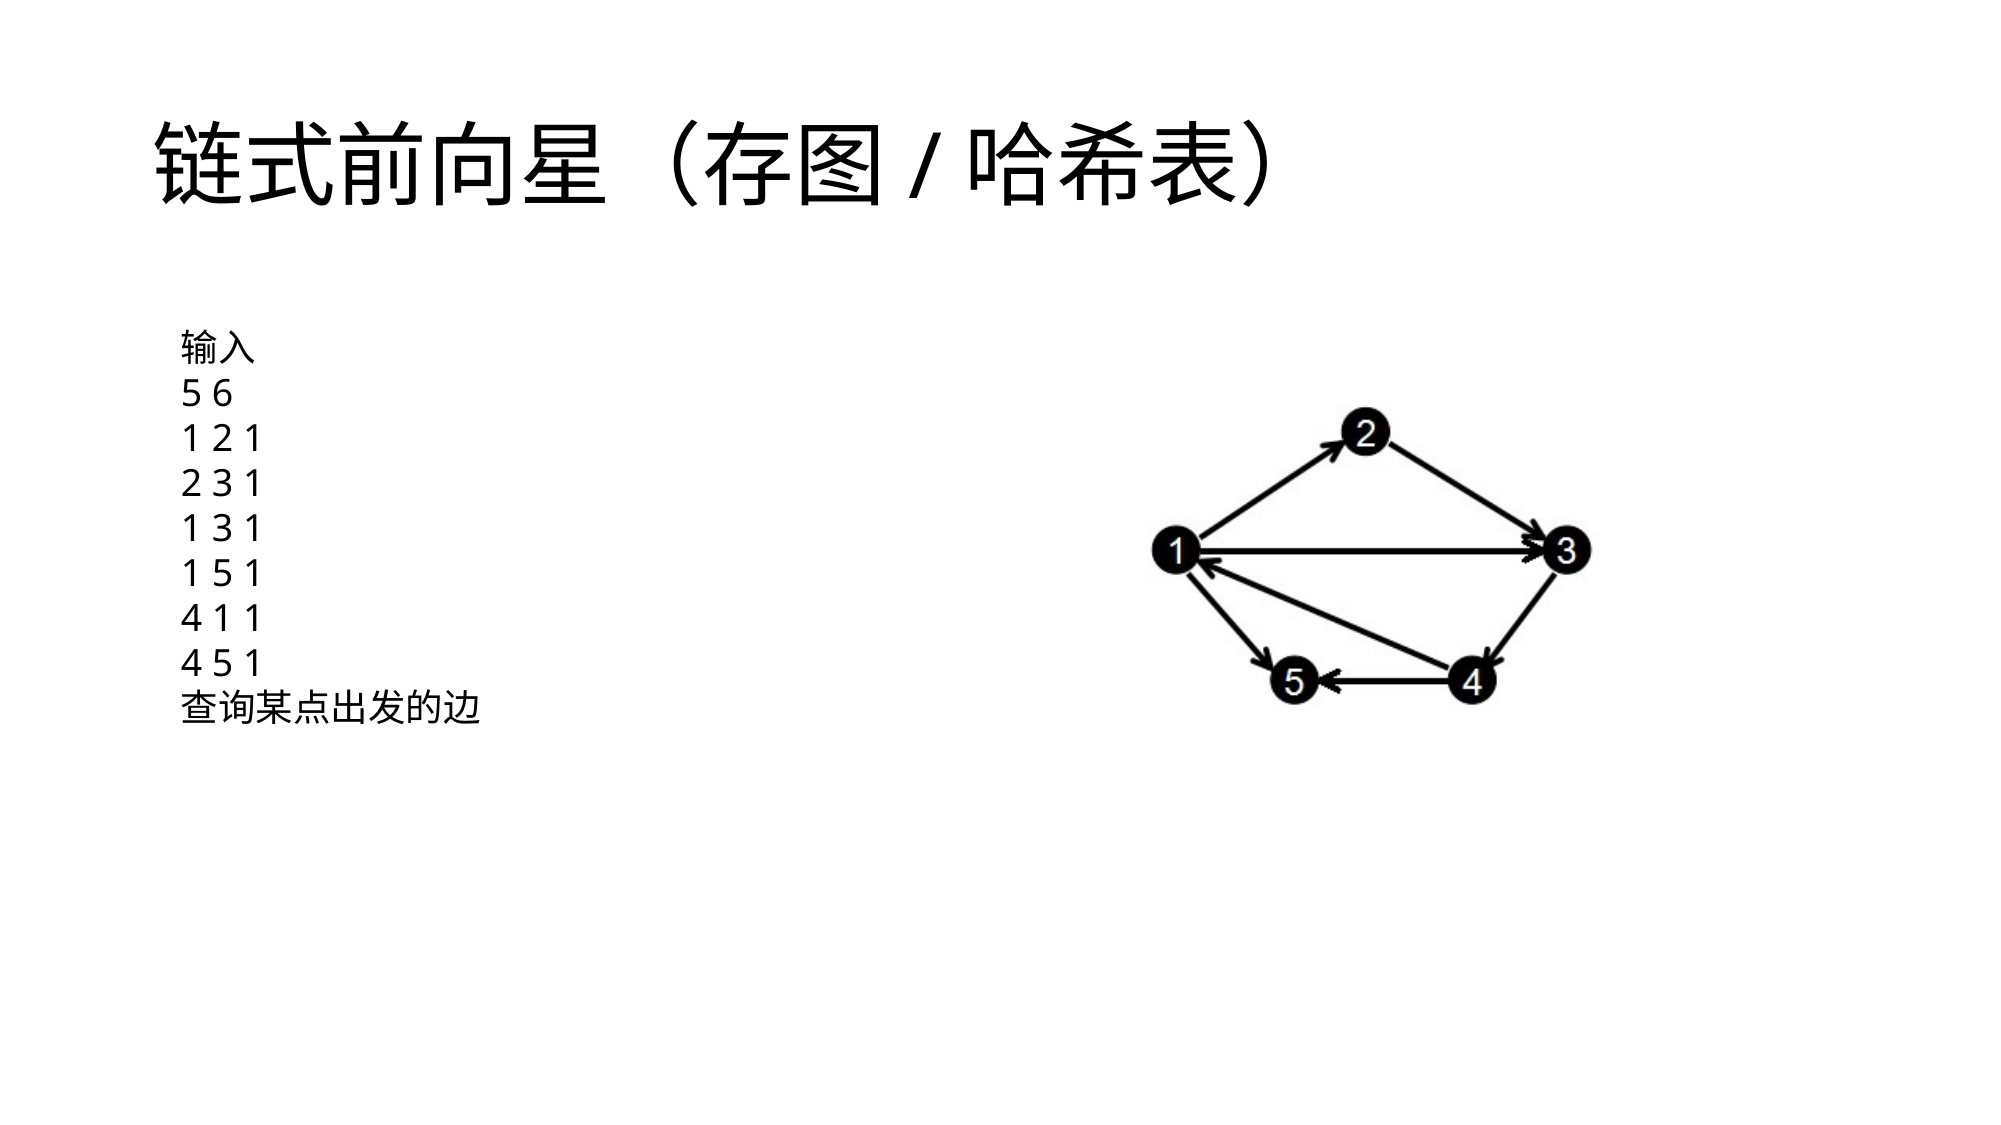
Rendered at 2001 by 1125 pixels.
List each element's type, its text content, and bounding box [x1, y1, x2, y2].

title 链式前向星（存图/哈希表） [137, 59, 1863, 278]
text_box 输入 5 6 1 2 1 2 3 1 1 3 1 1 5 1 4 1 1 4 5 1 查询某点出发的边 [166, 316, 1101, 736]
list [1118, 370, 1616, 791]
